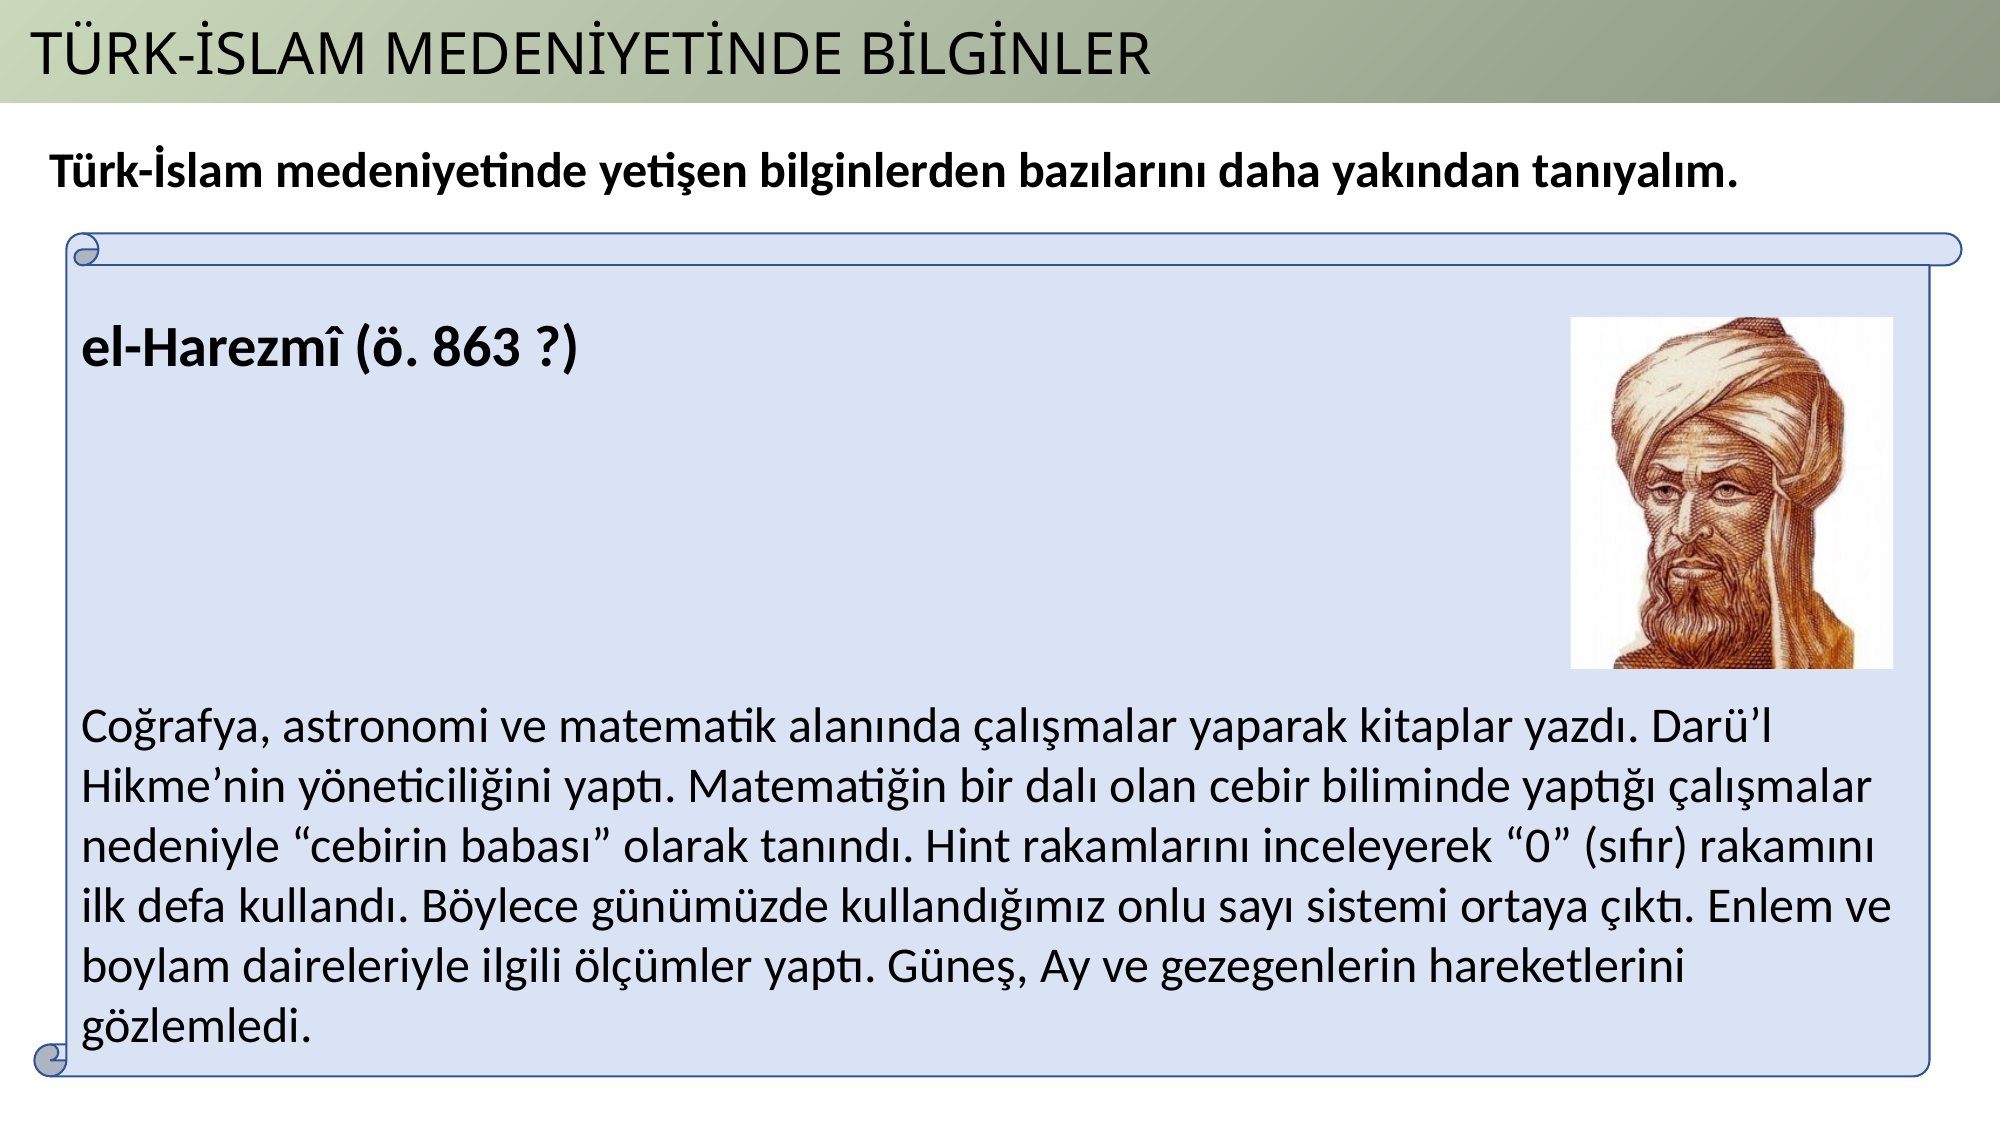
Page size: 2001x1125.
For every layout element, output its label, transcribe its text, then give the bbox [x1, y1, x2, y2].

text_box el-Harezmî (ö. 863 ?) Coğrafya, astronomi ve matematik alanında çalışmalar yaparak kitaplar yazdı. Darü’l Hikme’nin yöneticiliğini yaptı. Matematiğin bir dalı olan cebir biliminde yaptığı çalışmalar nedeniyle “cebirin babası” olarak tanındı. Hint rakamlarını inceleyerek “0” (sıfır) rakamını ilk defa kullandı. Böylece günümüzde kullandığımız onlu sayı sistemi ortaya çıktı. Enlem ve boylam daireleriyle ilgili ölçümler yaptı. Güneş, Ay ve gezegenlerin hareketlerini gözlemledi. [33, 232, 1963, 1078]
text_box TÜRK-İSLAM MEDENİYETİNDE BİLGİNLER [0, 0, 2000, 103]
text_box Türk-İslam medeniyetinde yetişen bilginlerden bazılarını daha yakından tanıyalım. [34, 130, 1797, 205]
picture [1570, 317, 1894, 669]
